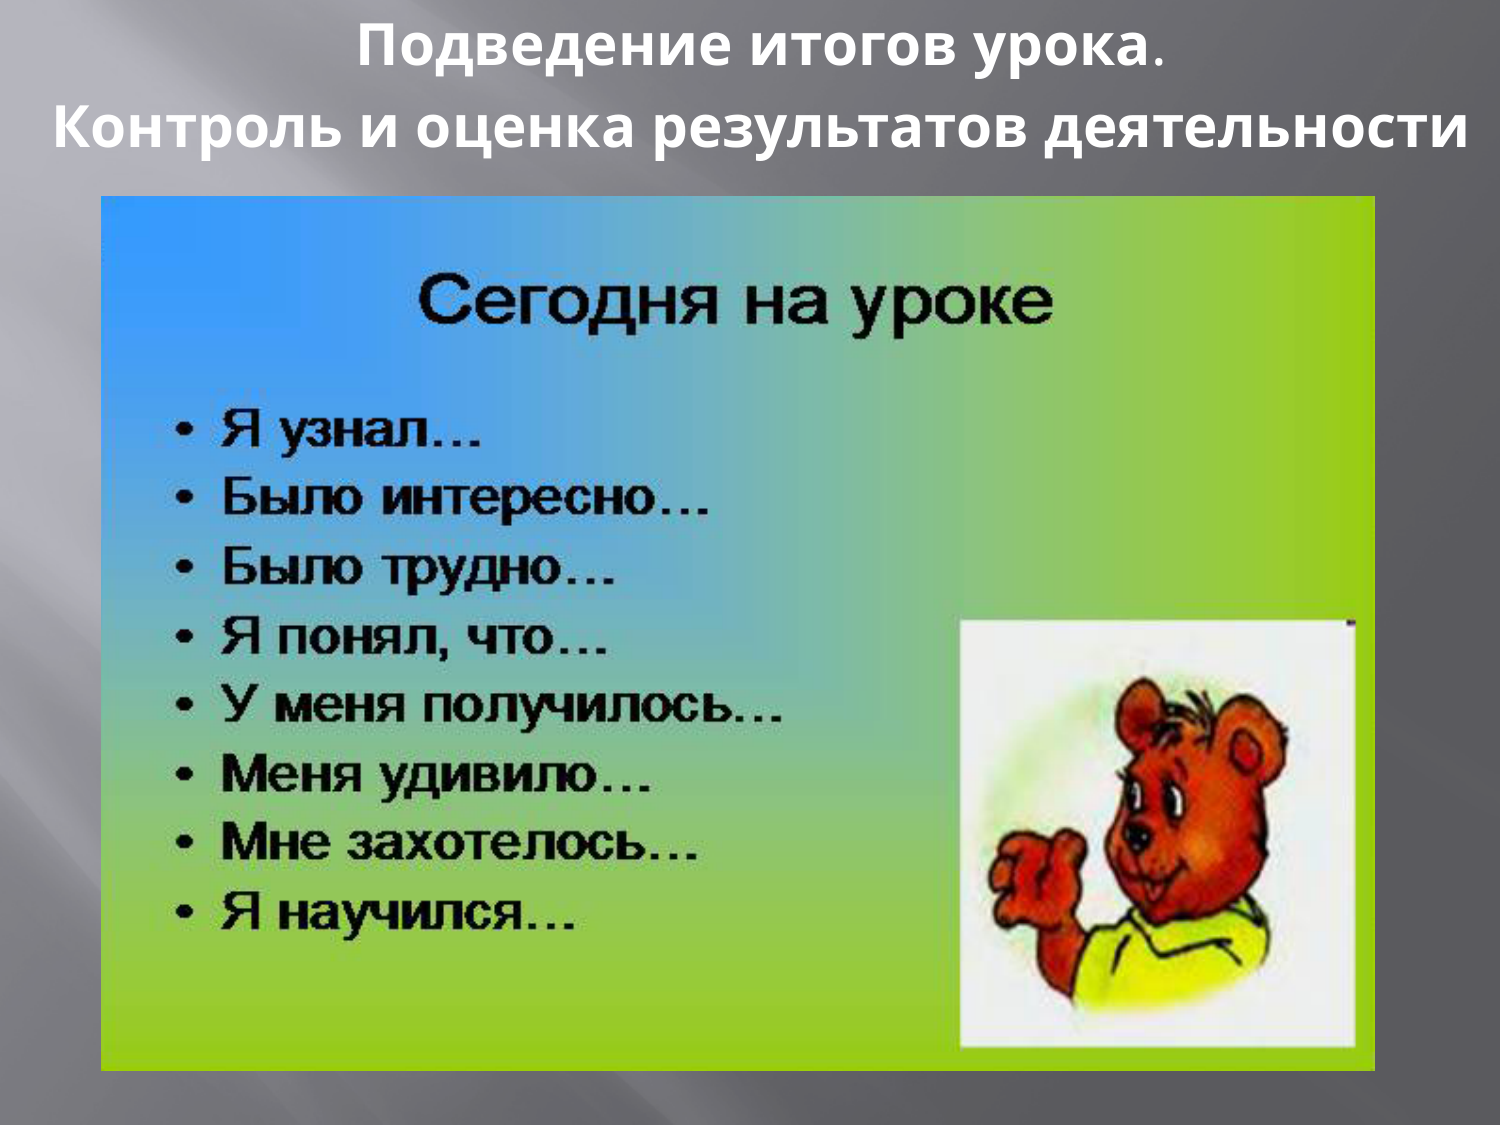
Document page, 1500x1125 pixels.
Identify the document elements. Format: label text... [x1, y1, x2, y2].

list Подведение итогов урока. Контроль и оценка результатов деятельности [0, 0, 1500, 253]
picture [101, 195, 1376, 1071]
